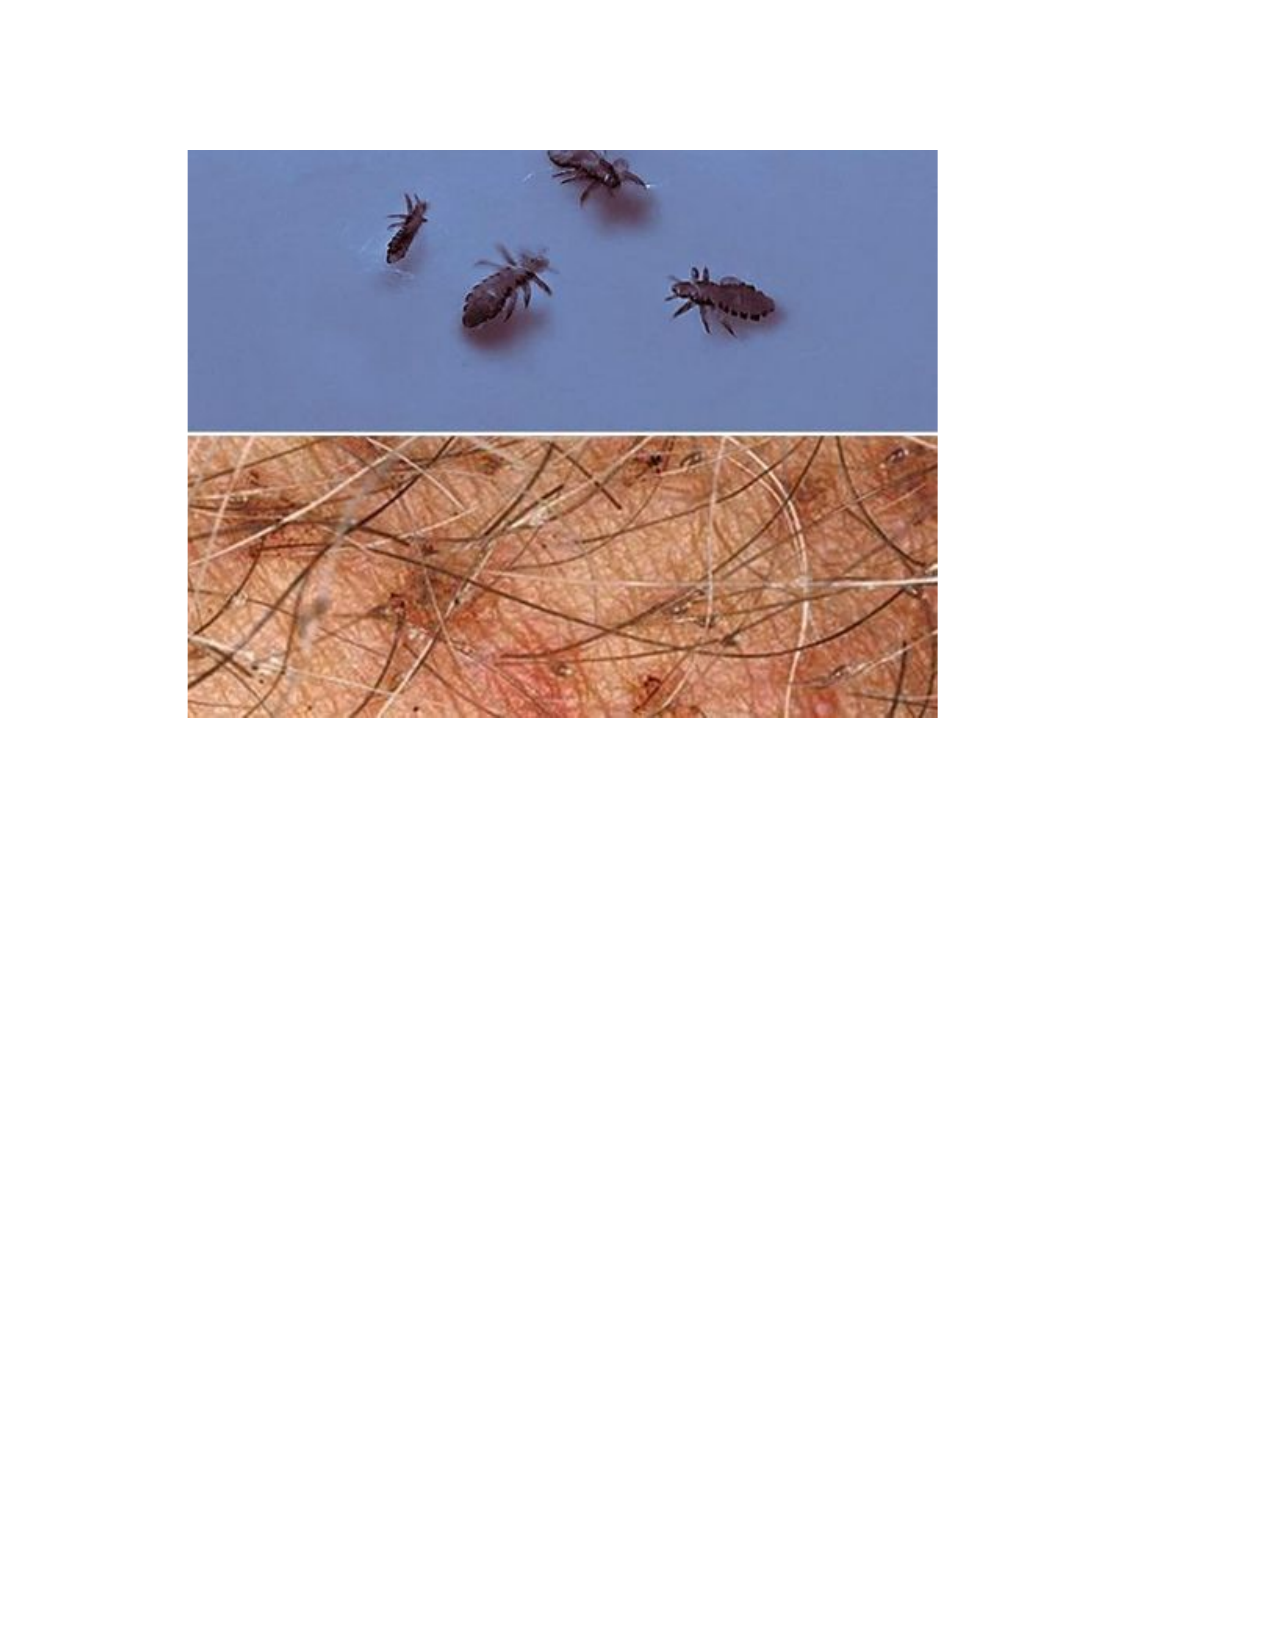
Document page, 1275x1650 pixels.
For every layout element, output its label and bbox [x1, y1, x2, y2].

picture [187, 150, 938, 718]
